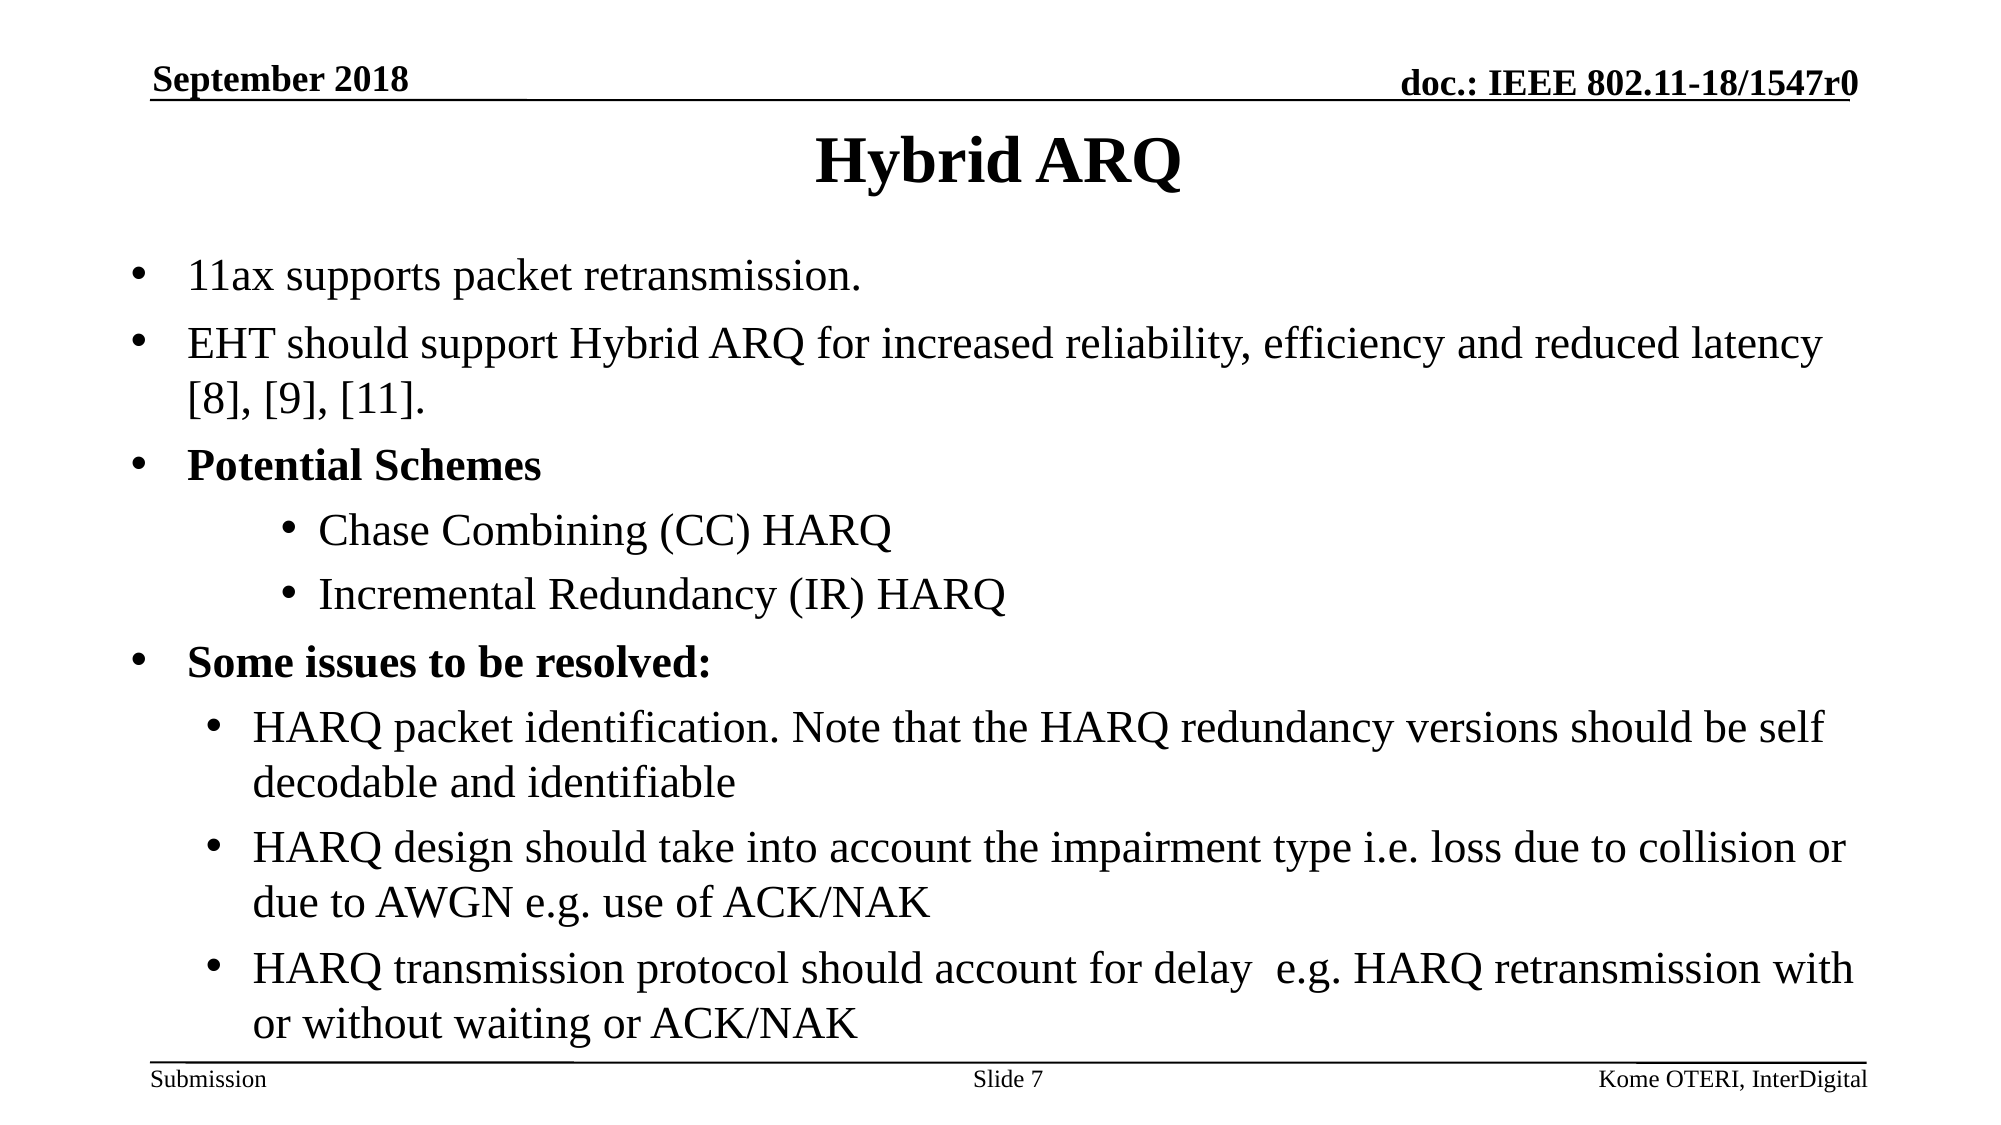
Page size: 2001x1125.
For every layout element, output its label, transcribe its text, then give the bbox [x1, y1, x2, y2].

list 11ax supports packet retransmission. EHT should support Hybrid ARQ for increased reliability, efficiency and reduced latency [8], [9], [11]. Potential Schemes Chase Combining (CC) HARQ Incremental Redundancy (IR) HARQ Some issues to be resolved: HARQ packet identification. Note that the HARQ redundancy versions should be self decodable and identifiable HARQ design should take into account the impairment type i.e. loss due to collision or due to AWGN e.g. use of ACK/NAK HARQ transmission protocol should account for delay e.g. HARQ retransmission with or without waiting or ACK/NAK [115, 237, 1885, 1026]
footer Kome OTERI, InterDigital [1171, 1061, 1869, 1093]
slide_number Slide 7 [950, 1061, 1067, 1123]
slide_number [152, 54, 563, 100]
title Hybrid ARQ [149, 112, 1850, 201]
